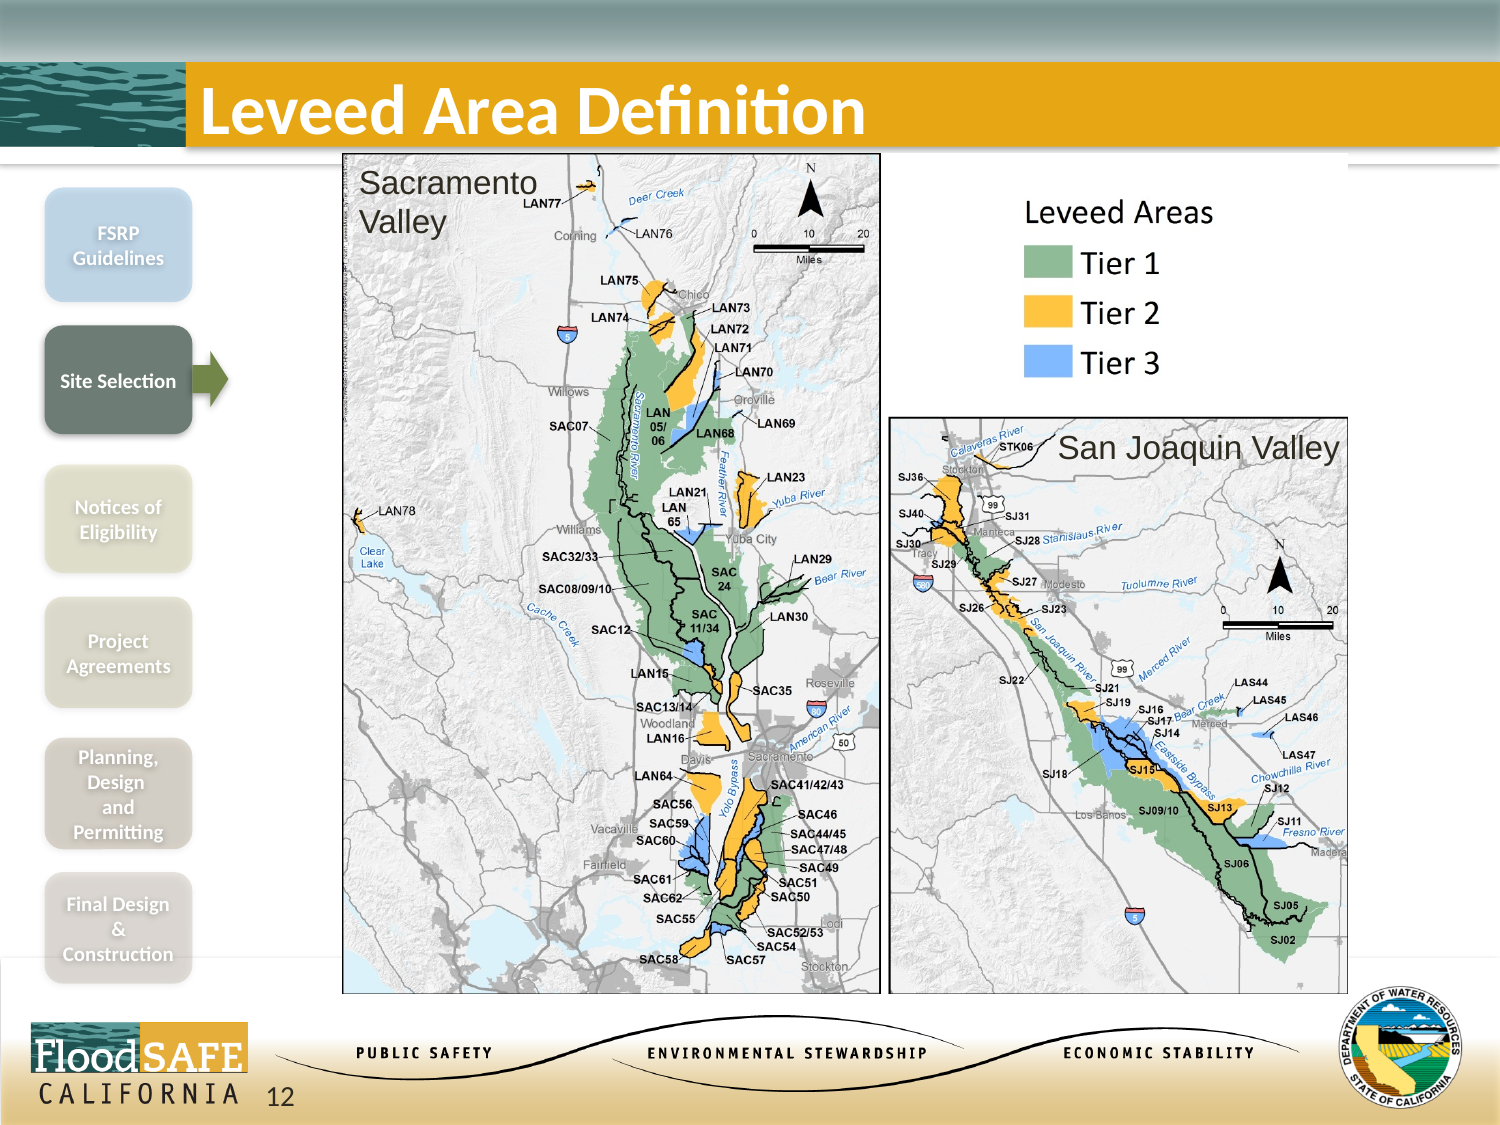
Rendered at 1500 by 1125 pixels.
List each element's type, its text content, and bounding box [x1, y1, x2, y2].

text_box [44, 187, 229, 984]
title Leveed Area Definition [185, 62, 1500, 151]
picture [275, 1015, 1300, 1092]
picture [24, 1015, 254, 1113]
picture [0, 62, 185, 147]
picture [342, 153, 1463, 1109]
